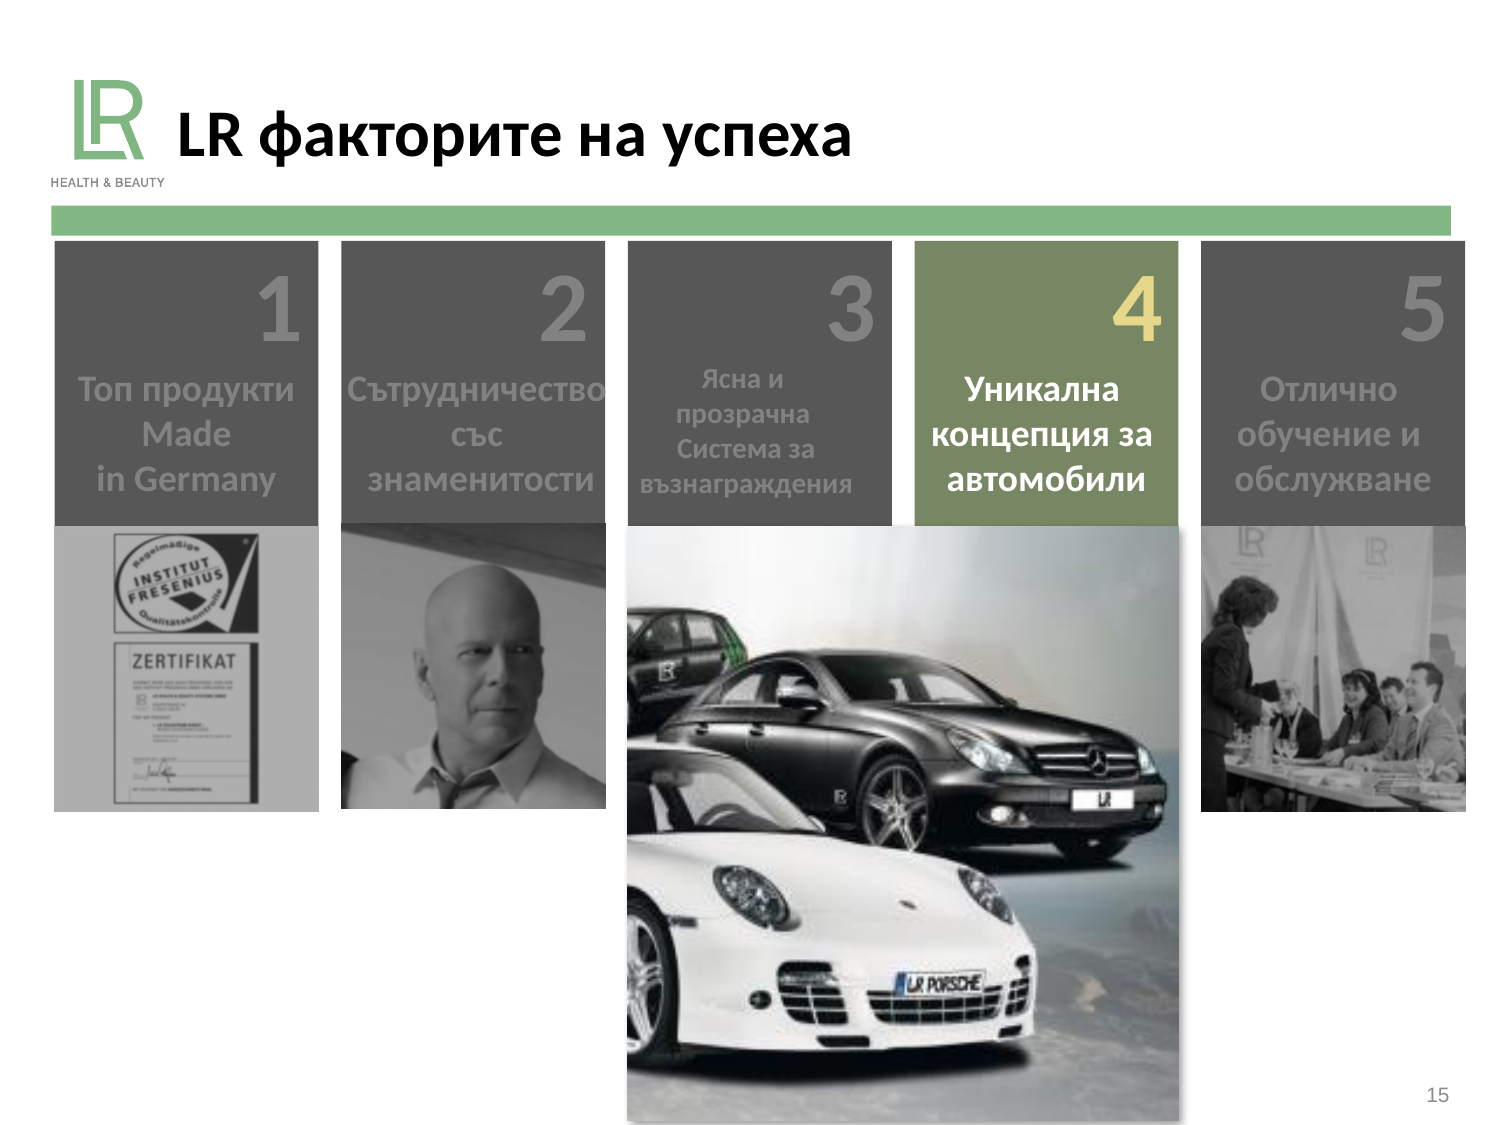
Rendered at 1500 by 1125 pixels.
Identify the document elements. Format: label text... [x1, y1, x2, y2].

text_box Уникална концепция за автомобили [931, 364, 1162, 500]
text_box [627, 240, 892, 525]
text_box 3 [825, 241, 877, 362]
text_box [54, 240, 319, 526]
text_box 1 [251, 241, 303, 362]
text_box 2 [538, 241, 590, 362]
text_box 5 [1398, 241, 1450, 362]
picture [1200, 526, 1466, 812]
text_box [914, 240, 1179, 524]
text_box [1201, 240, 1466, 526]
text_box Отлично обучение и обслужване [1234, 364, 1433, 500]
text_box [341, 240, 606, 523]
text_box LR факторите на успеха [177, 89, 1500, 170]
text_box 4 [1111, 241, 1163, 362]
text_box Ясна и прозрачна Система за възнаграждения [606, 359, 891, 500]
text_box Сътрудничество със знаменитости [347, 364, 616, 500]
picture [627, 526, 1179, 1122]
text_box Топ продукти Made in Germany [77, 364, 296, 500]
picture [341, 523, 606, 809]
picture [54, 526, 319, 812]
